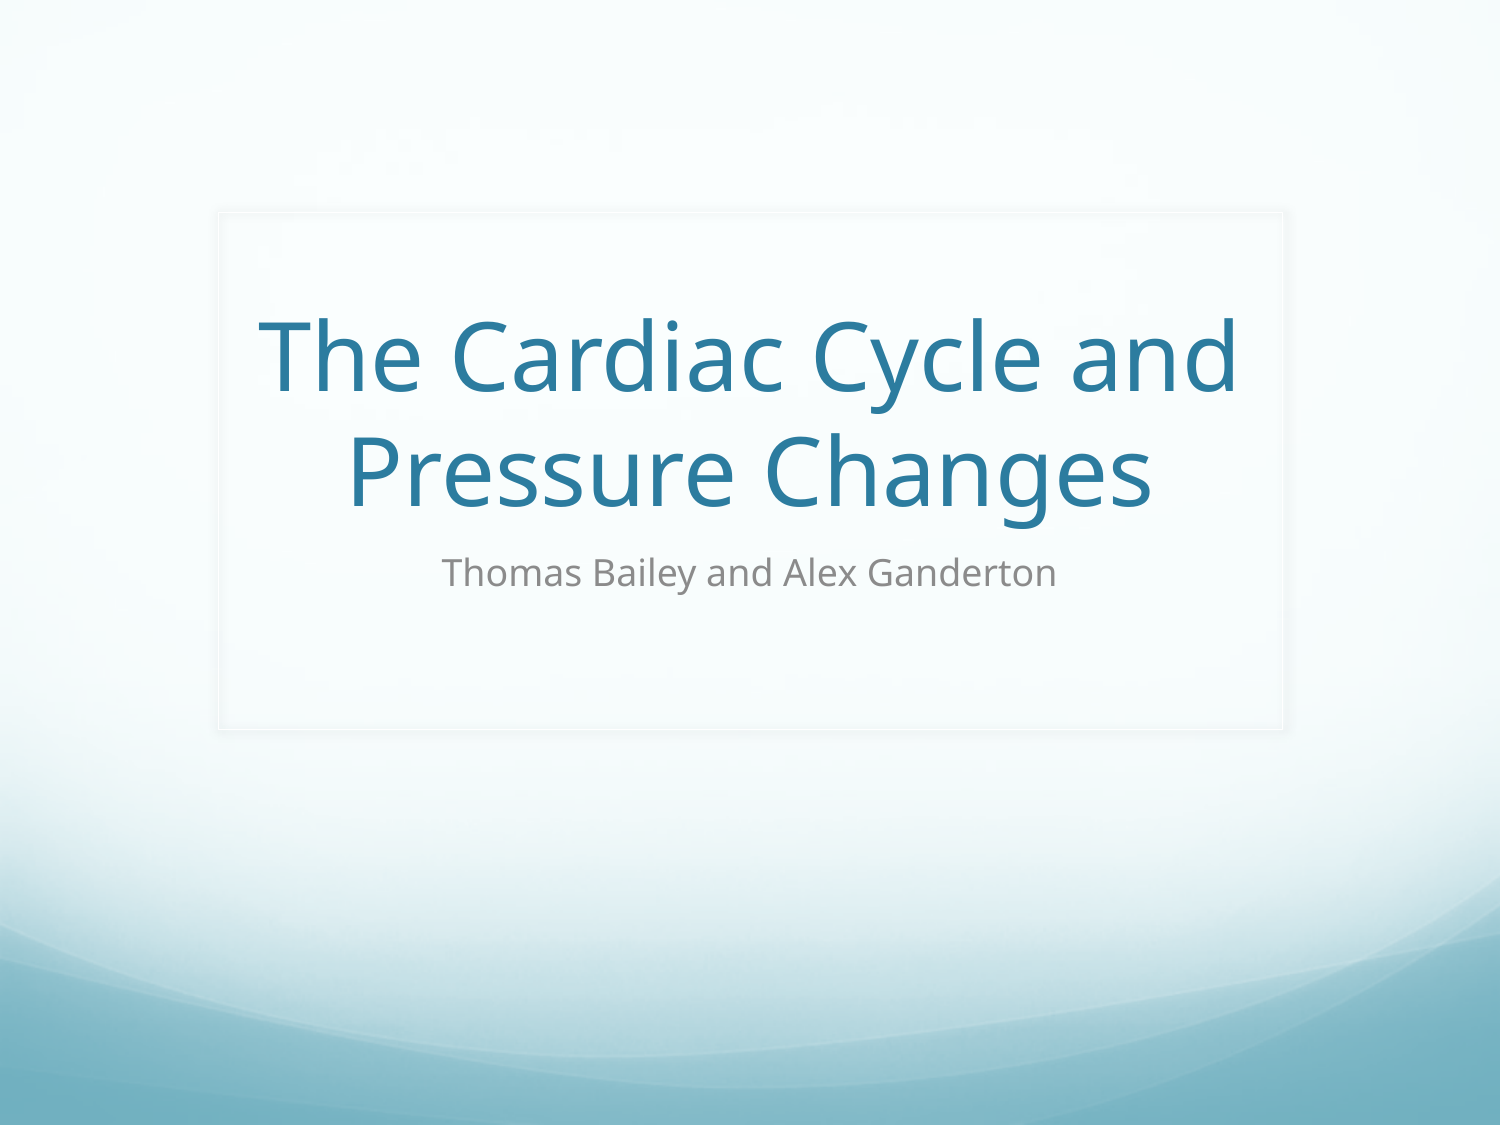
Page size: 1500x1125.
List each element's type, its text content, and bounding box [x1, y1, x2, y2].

title The Cardiac Cycle and Pressure Changes [217, 249, 1283, 533]
subtitle Thomas Bailey and Alex Ganderton [217, 541, 1283, 692]
